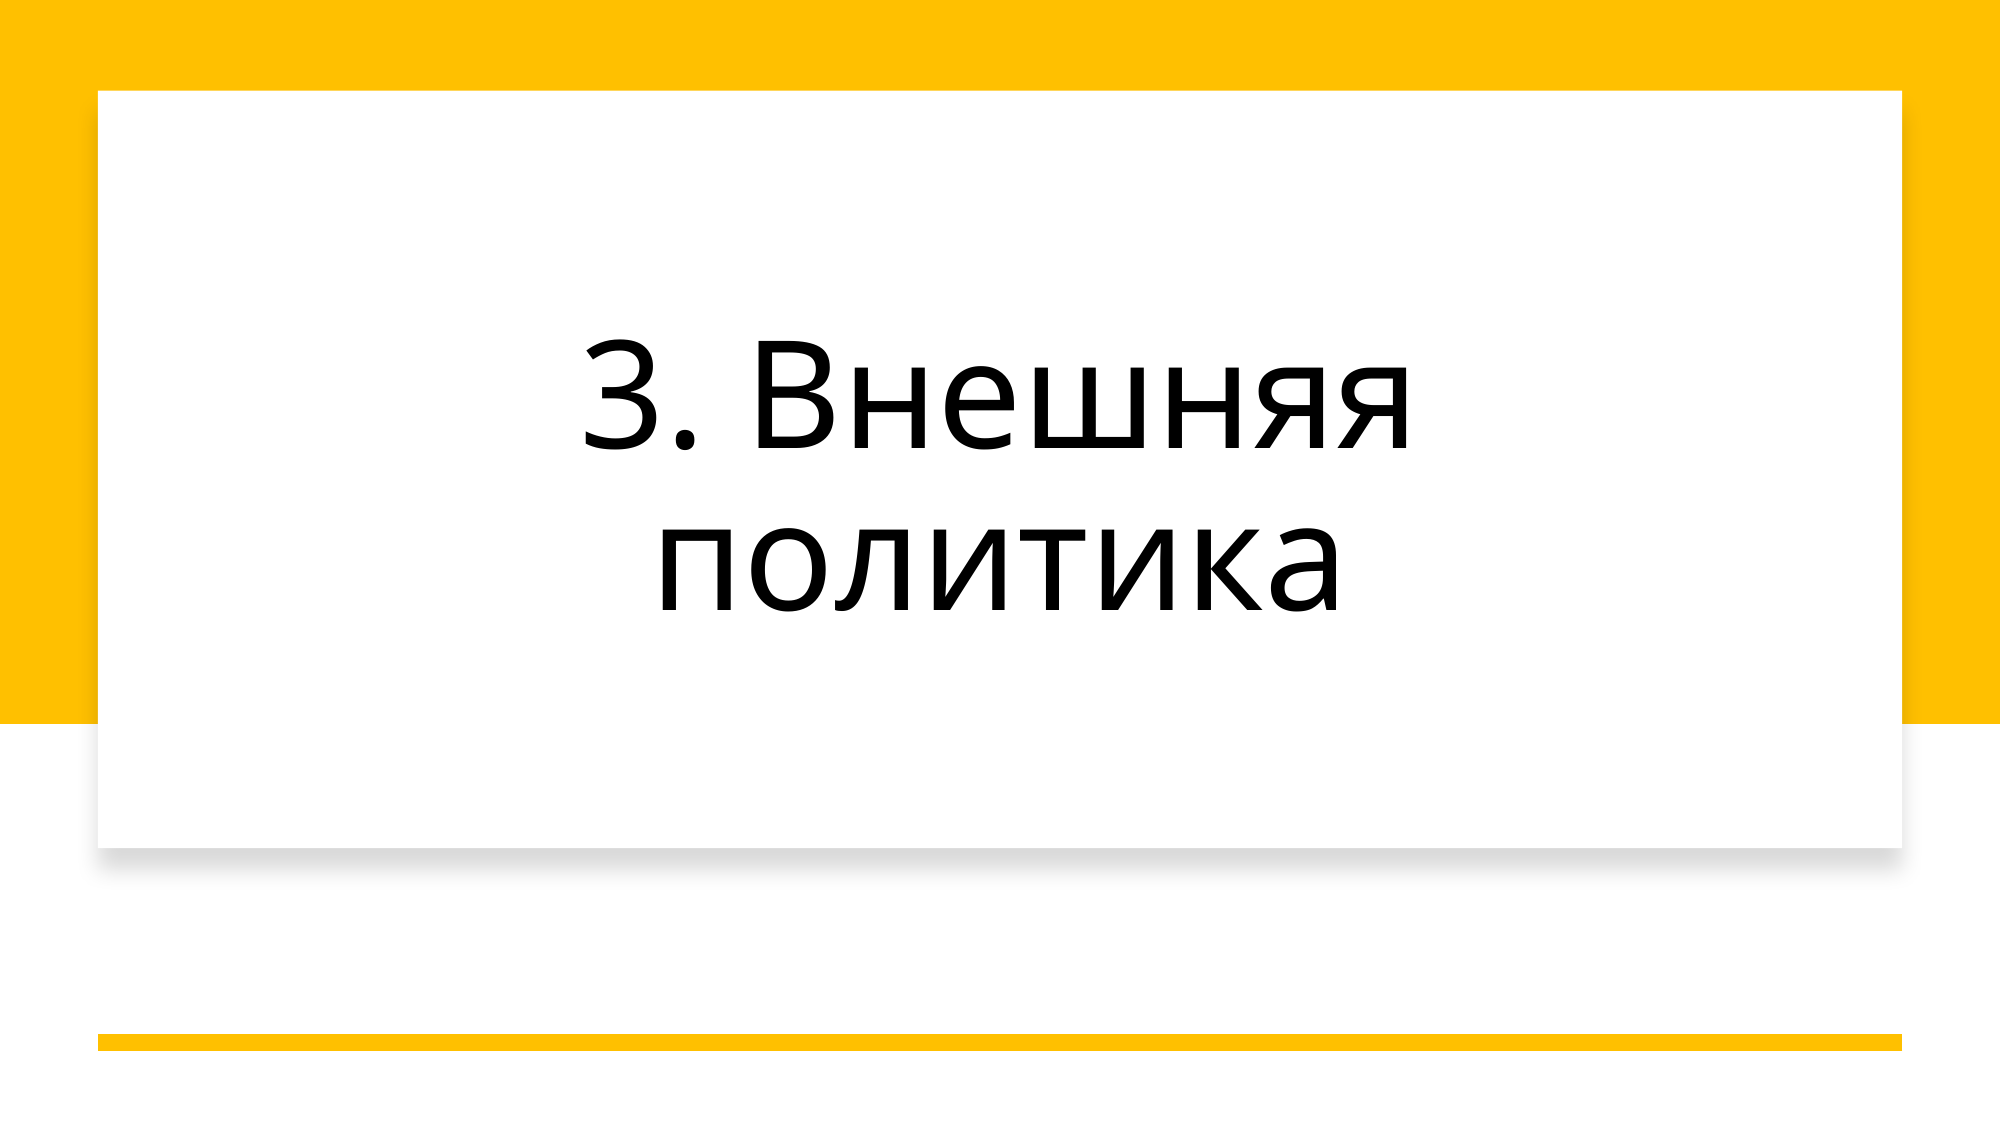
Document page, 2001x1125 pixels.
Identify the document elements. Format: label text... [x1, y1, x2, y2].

text_box [0, 0, 2000, 725]
title 3. Внешняя политика [249, 212, 1750, 750]
text_box [97, 89, 1903, 849]
text_box [0, 725, 2000, 1125]
